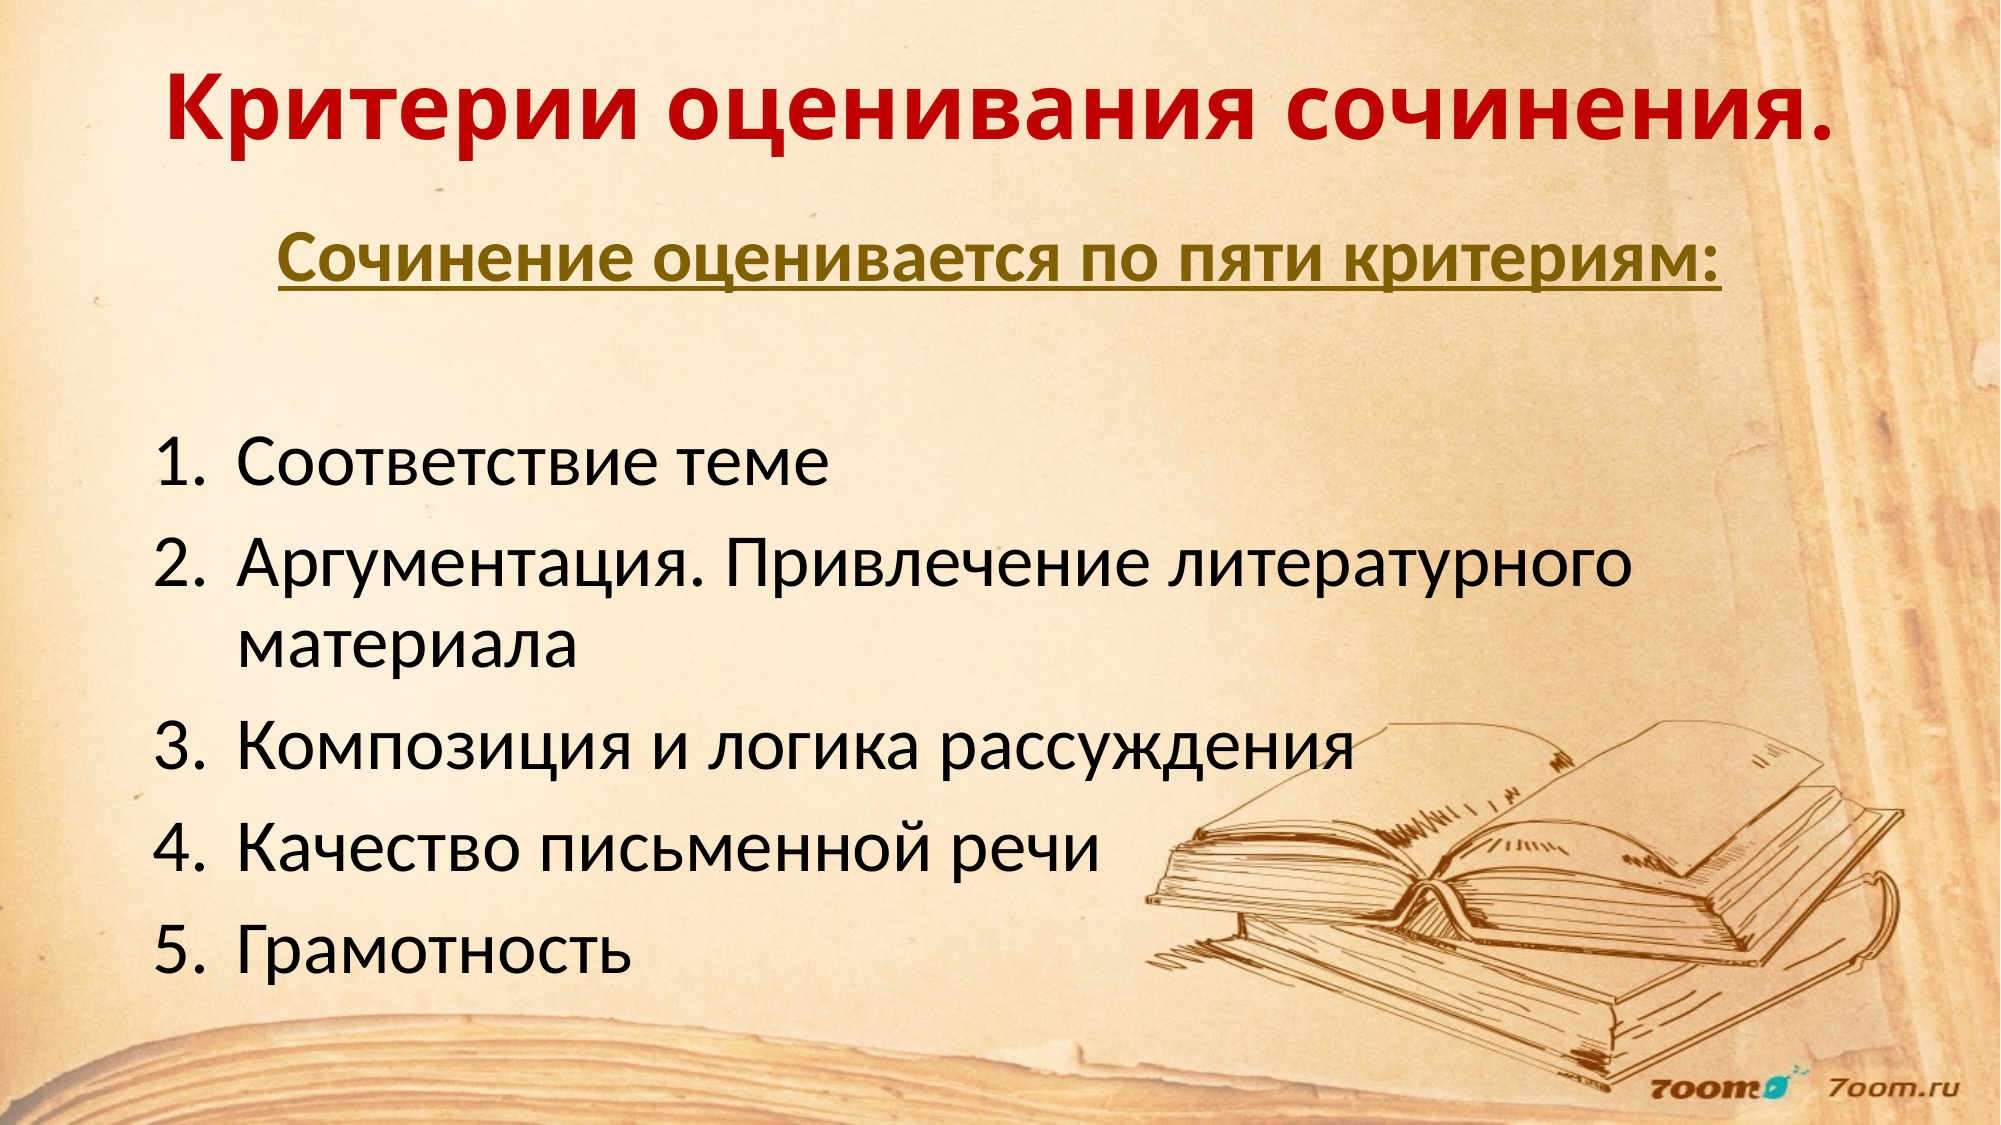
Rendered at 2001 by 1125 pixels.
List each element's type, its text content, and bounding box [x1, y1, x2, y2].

picture [0, 0, 2001, 1125]
list Сочинение оценивается по пяти критериям: Соответствие теме Аргументация. Привлечение литературного материала Композиция и логика рассуждения Качество письменной речи Грамотность [137, 209, 1863, 1014]
title Критерии оценивания сочинения. [137, 59, 1863, 161]
